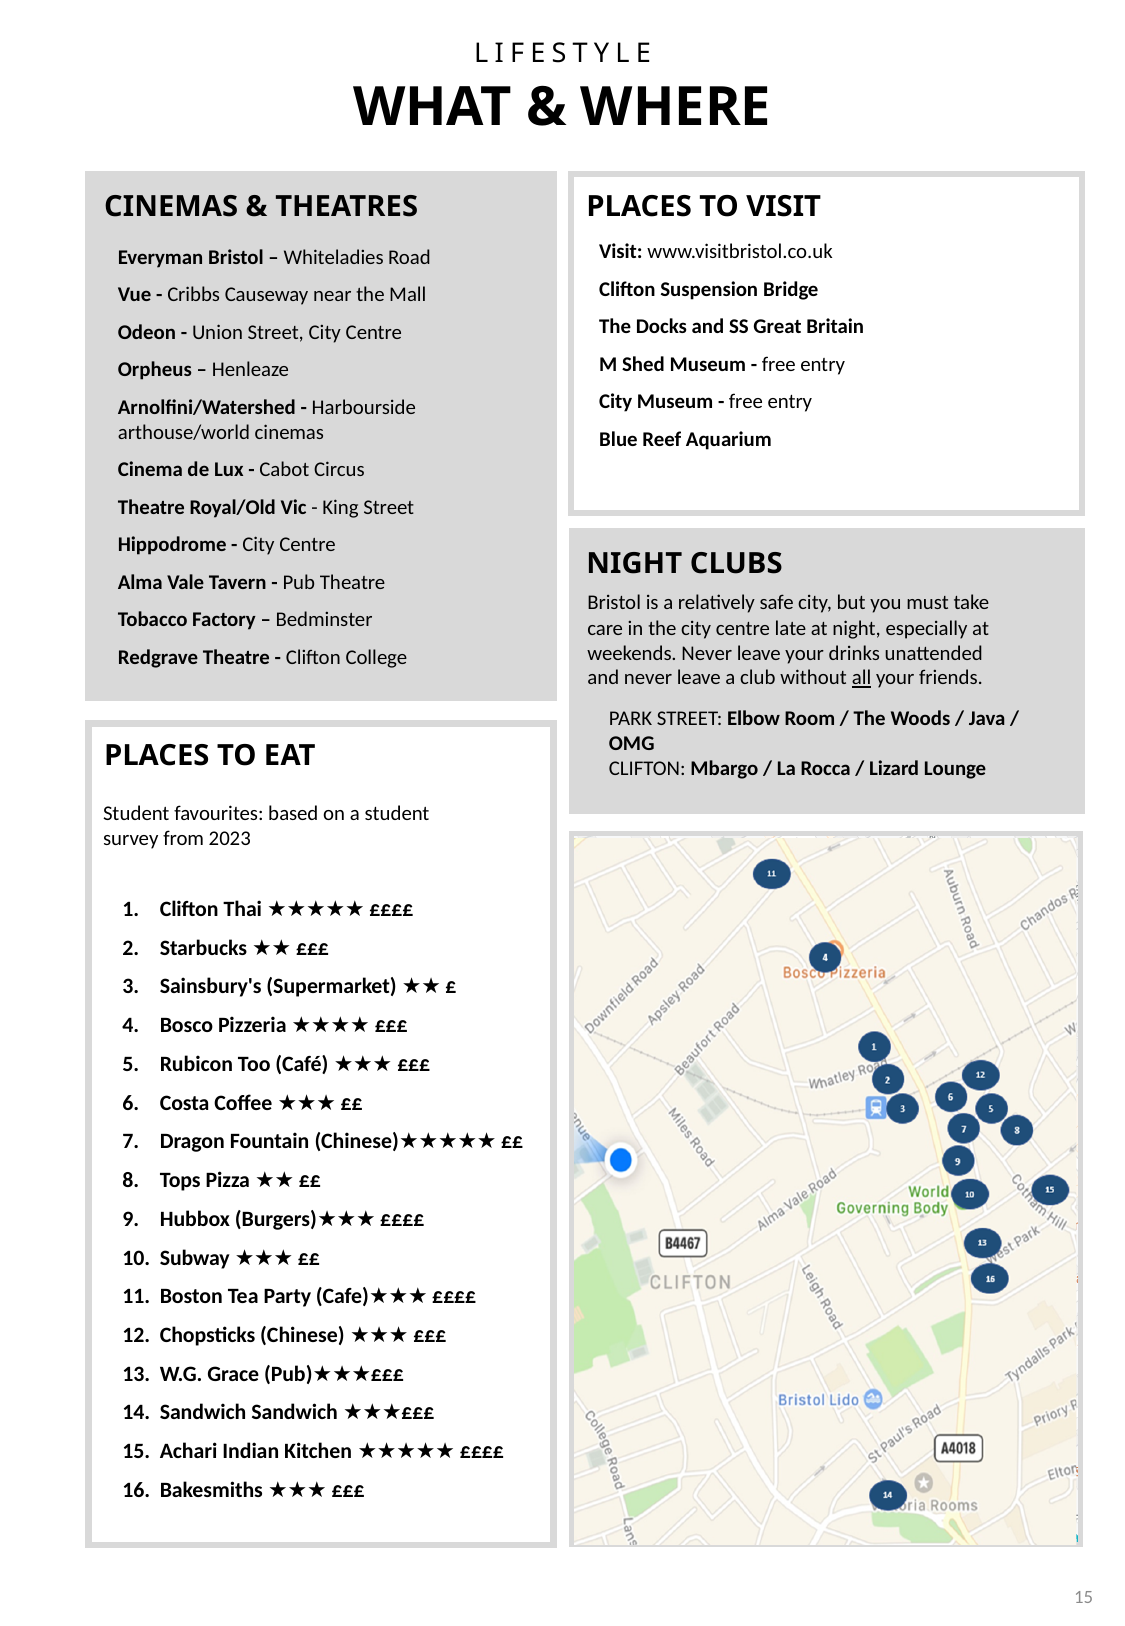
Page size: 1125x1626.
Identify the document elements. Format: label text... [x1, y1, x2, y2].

text_box WHAT & WHERE [42, 63, 1083, 144]
text_box Bristol is a relatively safe city, but you must take care in the city centre late at night, especially at weekends. Never leave your drinks unattended and never leave a club without all your friends. [572, 581, 1022, 697]
text_box Clifton Thai ★★★★★ ££££ Starbucks ★★ £££ Sainsbury's (Supermarket) ★★ £ Bosco Pizzeria ★★★★ £££ Rubicon Too (Café) ★★★ £££ Costa Coffee ★★★ ££ Dragon Fountain (Chinese)★★★★★ ££ Tops Pizza ★★ ££ Hubbox (Burgers)★★★ ££££ Subway ★★★ ££ Boston Tea Party (Cafe)★★★ ££££ Chopsticks (Chinese) ★★★ £££ W.G. Grace (Pub)★★★£££ Sandwich Sandwich ★★★£££ Achari Indian Kitchen ★★★★★ ££££ Bakesmiths ★★★ £££ [107, 887, 545, 1510]
text_box PARK STREET: Elbow Room / The Woods / Java / OMG CLIFTON: Mbargo / La Rocca / Lizard Lounge [594, 697, 1040, 788]
picture [573, 837, 1077, 1545]
text_box Visit: www.visitbristol.co.uk Clifton Suspension Bridge The Docks and SS Great Britain M Shed Museum - free entry City Museum - free entry Blue Reef Aquarium [584, 230, 1053, 458]
text_box [87, 173, 555, 699]
text_box LIFESTYLE [42, 27, 1083, 63]
slide_number 15 [855, 1553, 1109, 1625]
text_box PLACES TO VISIT [571, 179, 1081, 230]
text_box CINEMAS & THEATRES [89, 179, 545, 230]
text_box [572, 530, 1083, 812]
text_box [87, 722, 555, 1546]
text_box Student favourites: based on a student survey from 2023 [88, 792, 480, 858]
text_box Everyman Bristol – Whiteladies Road Vue - Cribbs Causeway near the Mall Odeon - Union Street, City Centre Orpheus – Henleaze Arnolfini/Watershed - Harbourside arthouse/world cinemas Cinema de Lux - Cabot Circus Theatre Royal/Old Vic - King Street Hippodrome - City Centre Alma Vale Tavern - Pub Theatre Tobacco Factory – Bedminster Redgrave Theatre - Clifton College [103, 236, 558, 676]
text_box NIGHT CLUBS [571, 536, 1081, 587]
text_box PLACES TO EAT [89, 729, 545, 779]
text_box [570, 833, 1082, 1546]
text_box [570, 173, 1083, 514]
